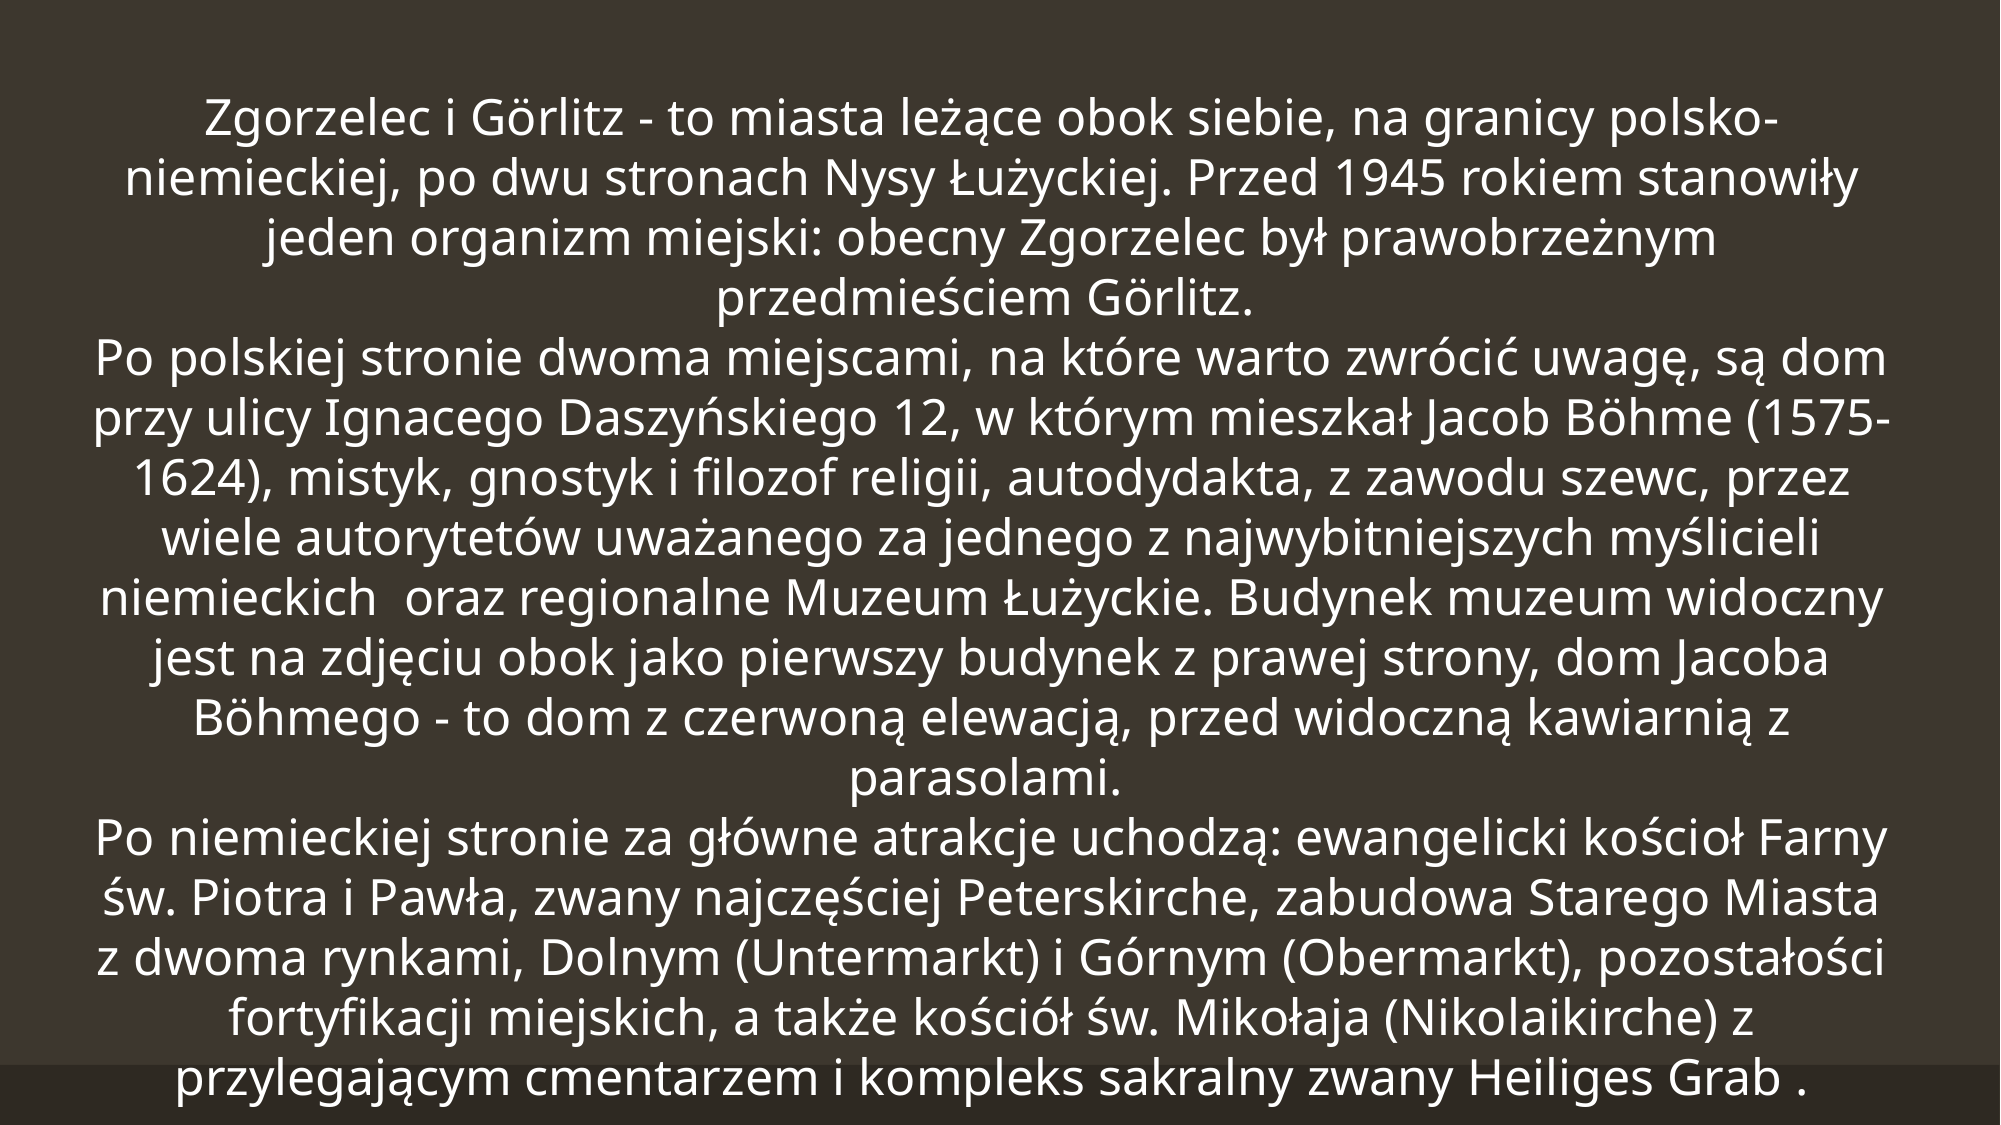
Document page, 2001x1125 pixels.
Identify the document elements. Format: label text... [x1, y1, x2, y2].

text_box Zgorzelec i Görlitz - to miasta leżące obok siebie, na granicy polsko-niemieckiej, po dwu stronach Nysy Łużyckiej. Przed 1945 rokiem stanowiły jeden organizm miejski: obecny Zgorzelec był prawobrzeżnym przedmieściem Görlitz. Po polskiej stronie dwoma miejscami, na które warto zwrócić uwagę, są dom przy ulicy Ignacego Daszyńskiego 12, w którym mieszkał Jacob Böhme (1575-1624), mistyk, gnostyk i filozof religii, autodydakta, z zawodu szewc, przez wiele autorytetów uważanego za jednego z najwybitniejszych myślicieli niemieckich oraz regionalne Muzeum Łużyckie. Budynek muzeum widoczny jest na zdjęciu obok jako pierwszy budynek z prawej strony, dom Jacoba Böhmego - to dom z czerwoną elewacją, przed widoczną kawiarnią z parasolami. Po niemieckiej stronie za główne atrakcje uchodzą: ewangelicki kościoł Farny św. Piotra i Pawła, zwany najczęściej Peterskirche, zabudowa Starego Miasta z dwoma rynkami, Dolnym (Untermarkt) i Górnym (Obermarkt), pozostałości fortyfikacji miejskich, a także kościół św. Mikołaja (Nikolaikirche) z przylegającym cmentarzem i kompleks sakralny zwany Heiliges Grab . [70, 78, 1914, 1125]
